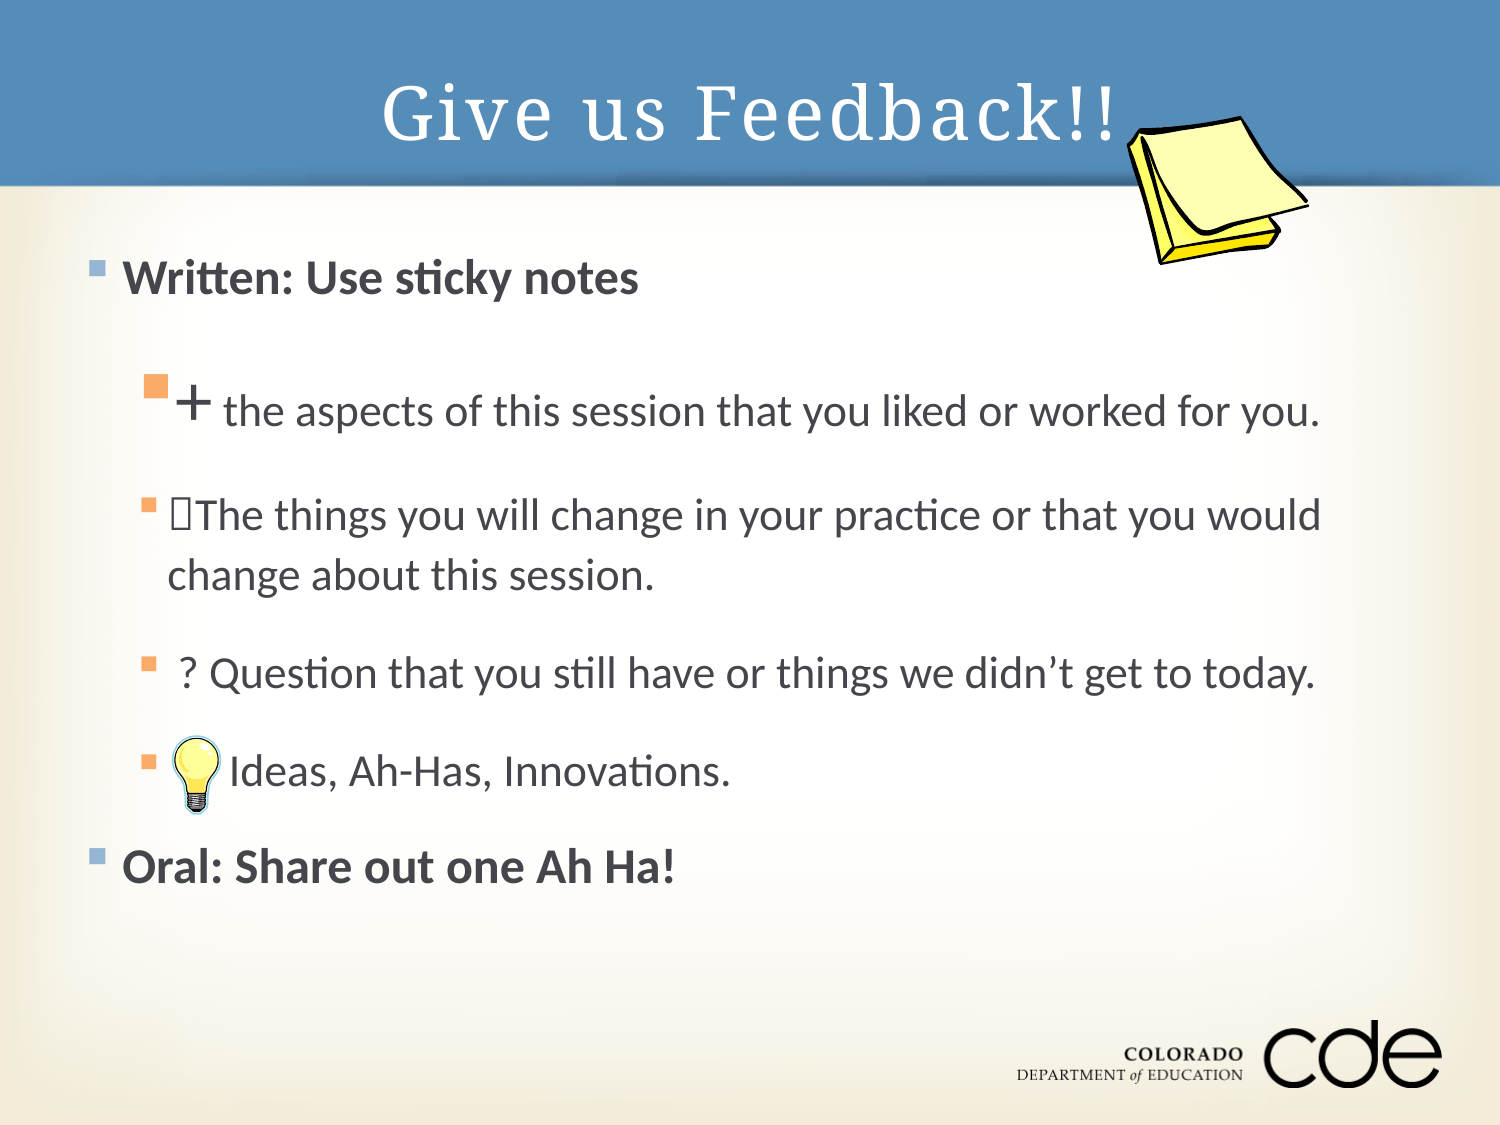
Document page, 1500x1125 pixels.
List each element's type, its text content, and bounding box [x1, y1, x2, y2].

title Give us Feedback!! [62, 58, 1438, 187]
list Written: Use sticky notes + the aspects of this session that you liked or worked for you. The things you will change in your practice or that you would change about this session. ? Question that you still have or things we didn’t get to today. Ideas, Ah-Has, Innovations. Oral: Share out one Ah Ha! [62, 237, 1442, 1005]
picture [0, 0, 1500, 1125]
